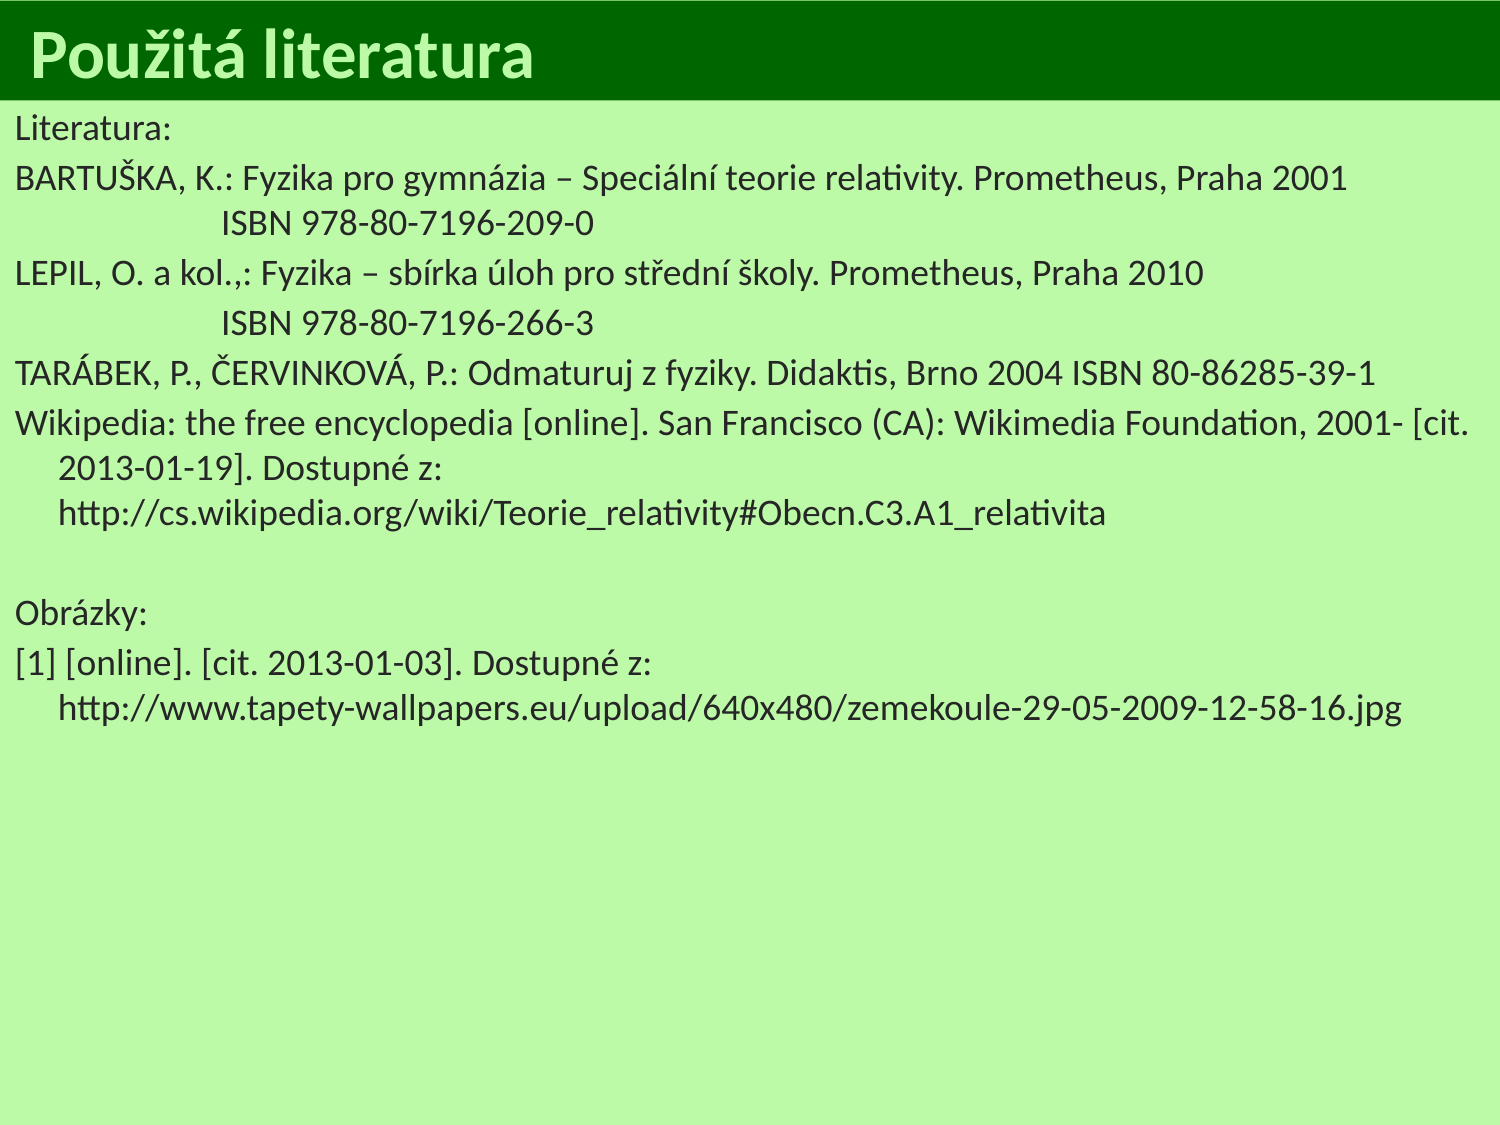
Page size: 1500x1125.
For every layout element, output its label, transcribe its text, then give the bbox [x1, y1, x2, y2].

text_box Literatura: BARTUŠKA, K.: Fyzika pro gymnázia – Speciální teorie relativity. Prometheus, Praha 2001 ISBN 978-80-7196-209-0 LEPIL, O. a kol.,: Fyzika – sbírka úloh pro střední školy. Prometheus, Praha 2010 ISBN 978-80-7196-266-3 TARÁBEK, P., ČERVINKOVÁ, P.: Odmaturuj z fyziky. Didaktis, Brno 2004 ISBN 80-86285-39-1 Wikipedia: the free encyclopedia [online]. San Francisco (CA): Wikimedia Foundation, 2001- [cit. 2013-01-19]. Dostupné z: http://cs.wikipedia.org/wiki/Teorie_relativity#Obecn.C3.A1_relativita Obrázky: [1] [online]. [cit. 2013-01-03]. Dostupné z: http://www.tapety-wallpapers.eu/upload/640x480/zemekoule-29-05-2009-12-58-16.jpg [0, 95, 1500, 1032]
text_box Použitá literatura [0, 0, 1500, 95]
